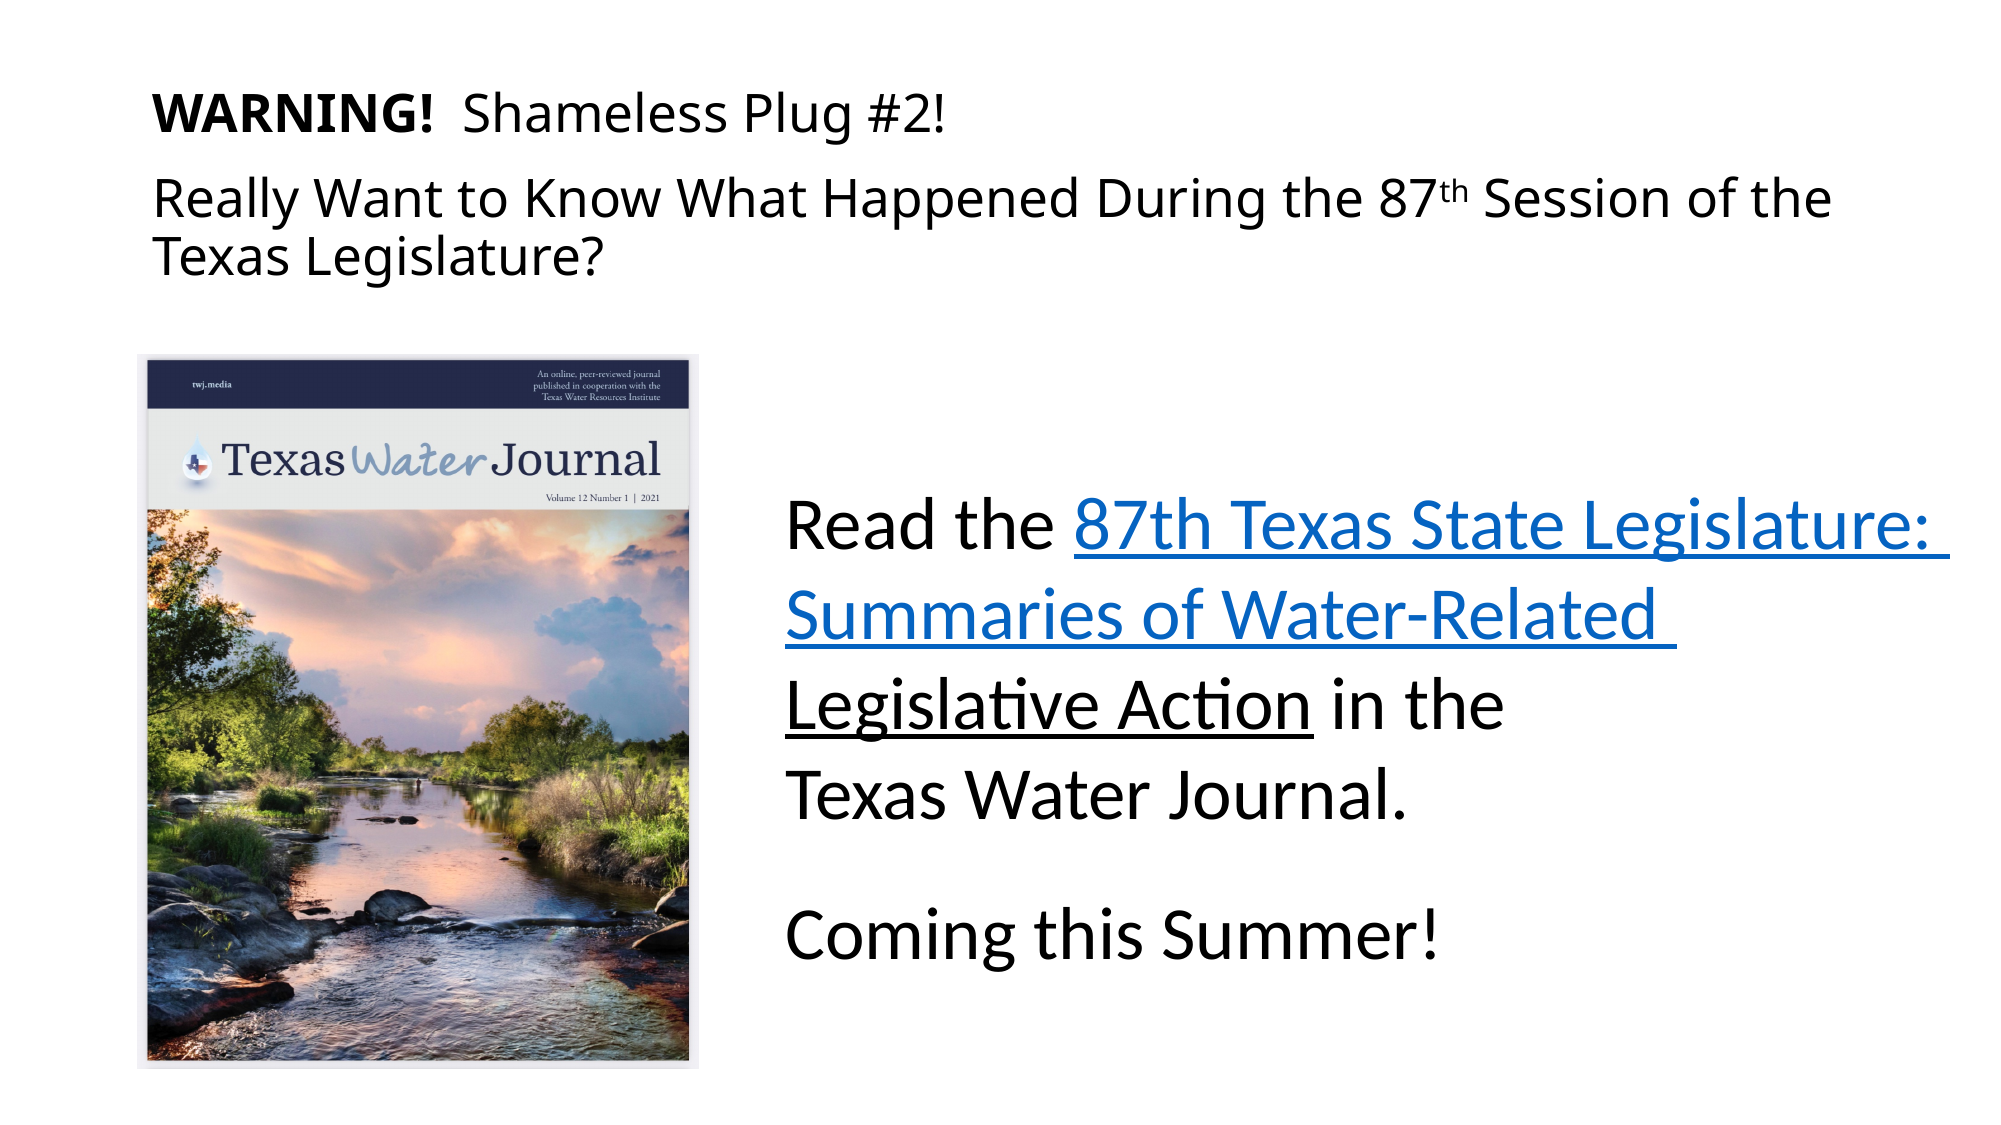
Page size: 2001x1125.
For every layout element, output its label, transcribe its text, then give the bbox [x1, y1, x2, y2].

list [137, 354, 699, 1069]
text_box Read the 87th Texas State Legislature: Summaries of Water-Related Legislative Action in the Texas Water Journal. Coming this Summer! [770, 466, 1966, 982]
title WARNING! Shameless Plug #2! Really Want to Know What Happened During the 87th Session of the Texas Legislature? [137, 78, 1863, 295]
